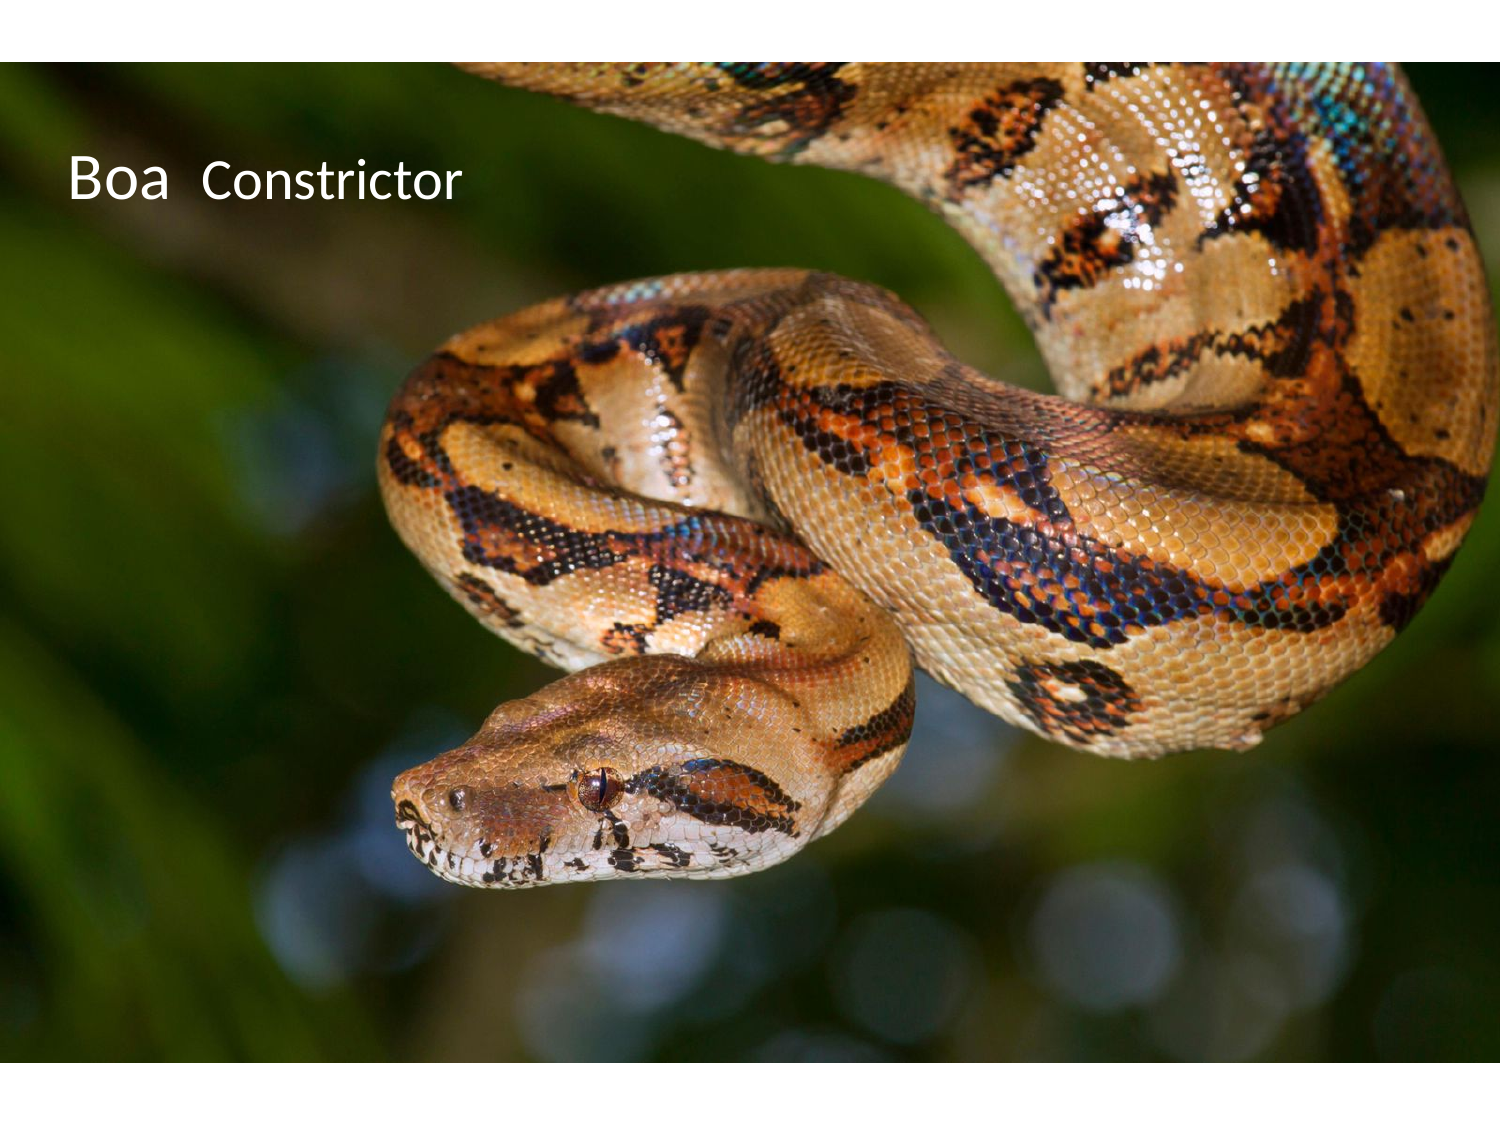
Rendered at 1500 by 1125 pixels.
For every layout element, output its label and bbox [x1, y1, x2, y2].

picture [0, 62, 1500, 1063]
